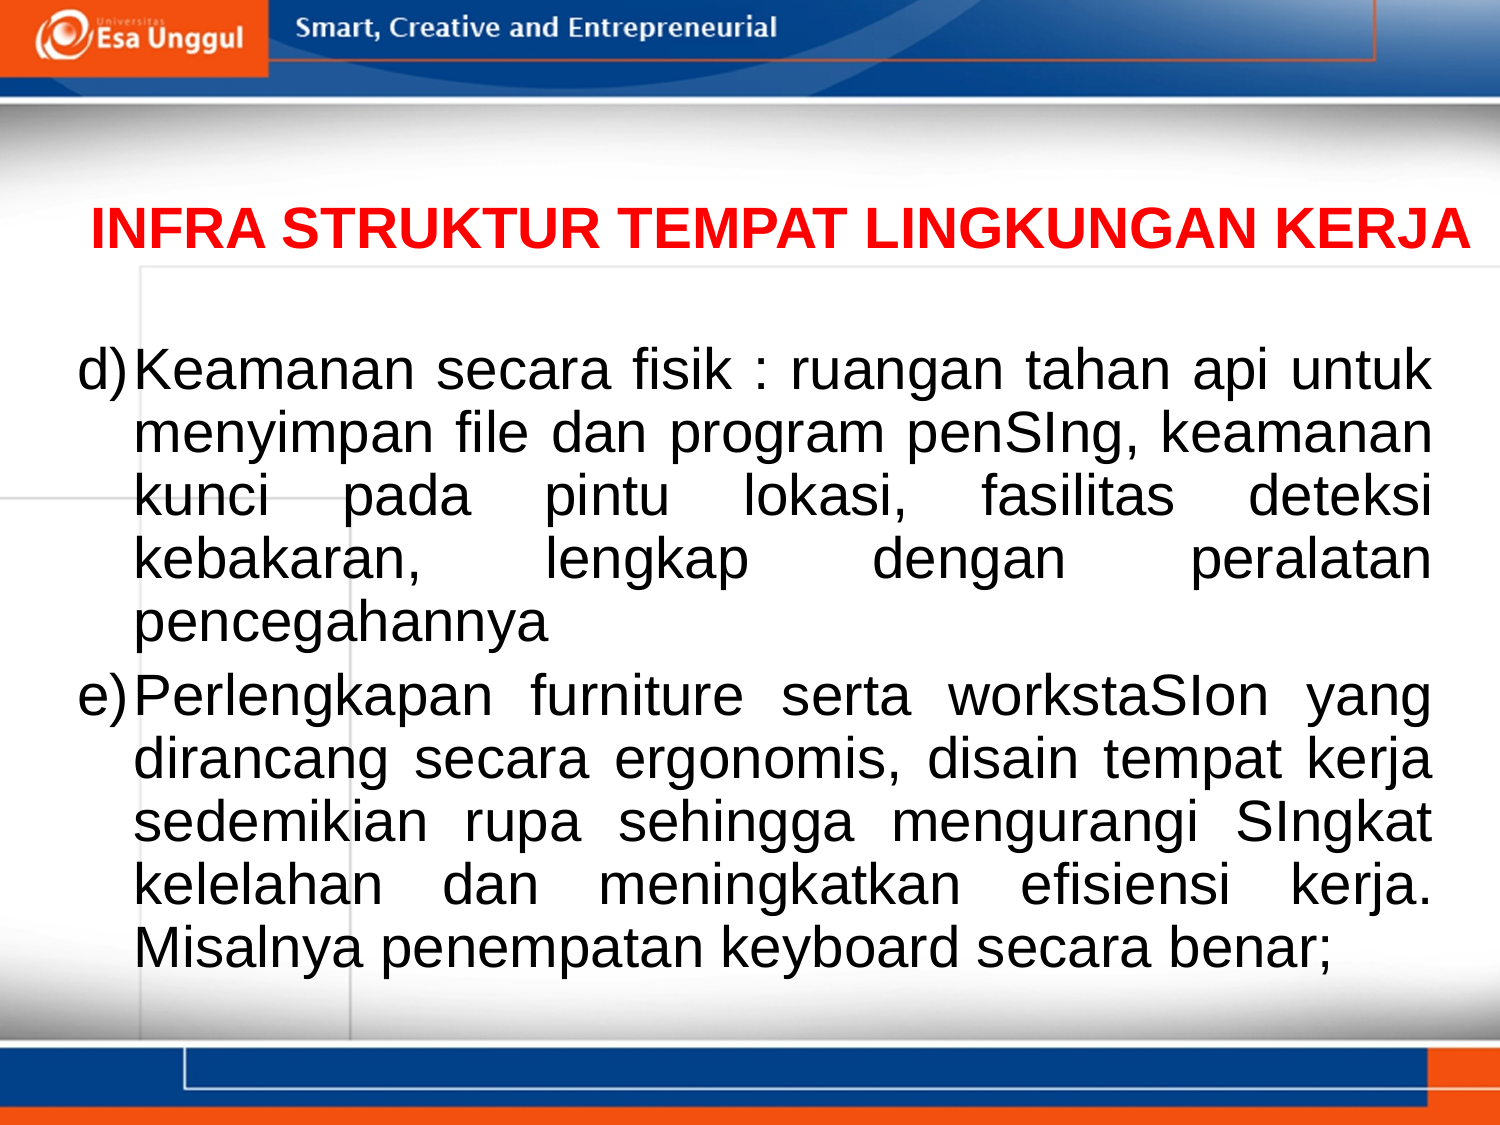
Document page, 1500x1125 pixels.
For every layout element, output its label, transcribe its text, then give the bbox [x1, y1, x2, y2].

title INFRA STRUKTUR TEMPAT LINGKUNGAN KERJA [62, 137, 1500, 313]
list Keamanan secara fisik : ruangan tahan api untuk menyimpan file dan program penSIng, keamanan kunci pada pintu lokasi, fasilitas deteksi kebakaran, lengkap dengan peralatan pencegahannya Perlengkapan furniture serta workstaSIon yang dirancang secara ergonomis, disain tempat kerja sedemikian rupa sehingga mengurangi SIngkat kelelahan dan meningkatkan efisiensi kerja. Misalnya penempatan keyboard secara benar; [62, 313, 1450, 1013]
picture [0, 0, 1500, 1125]
